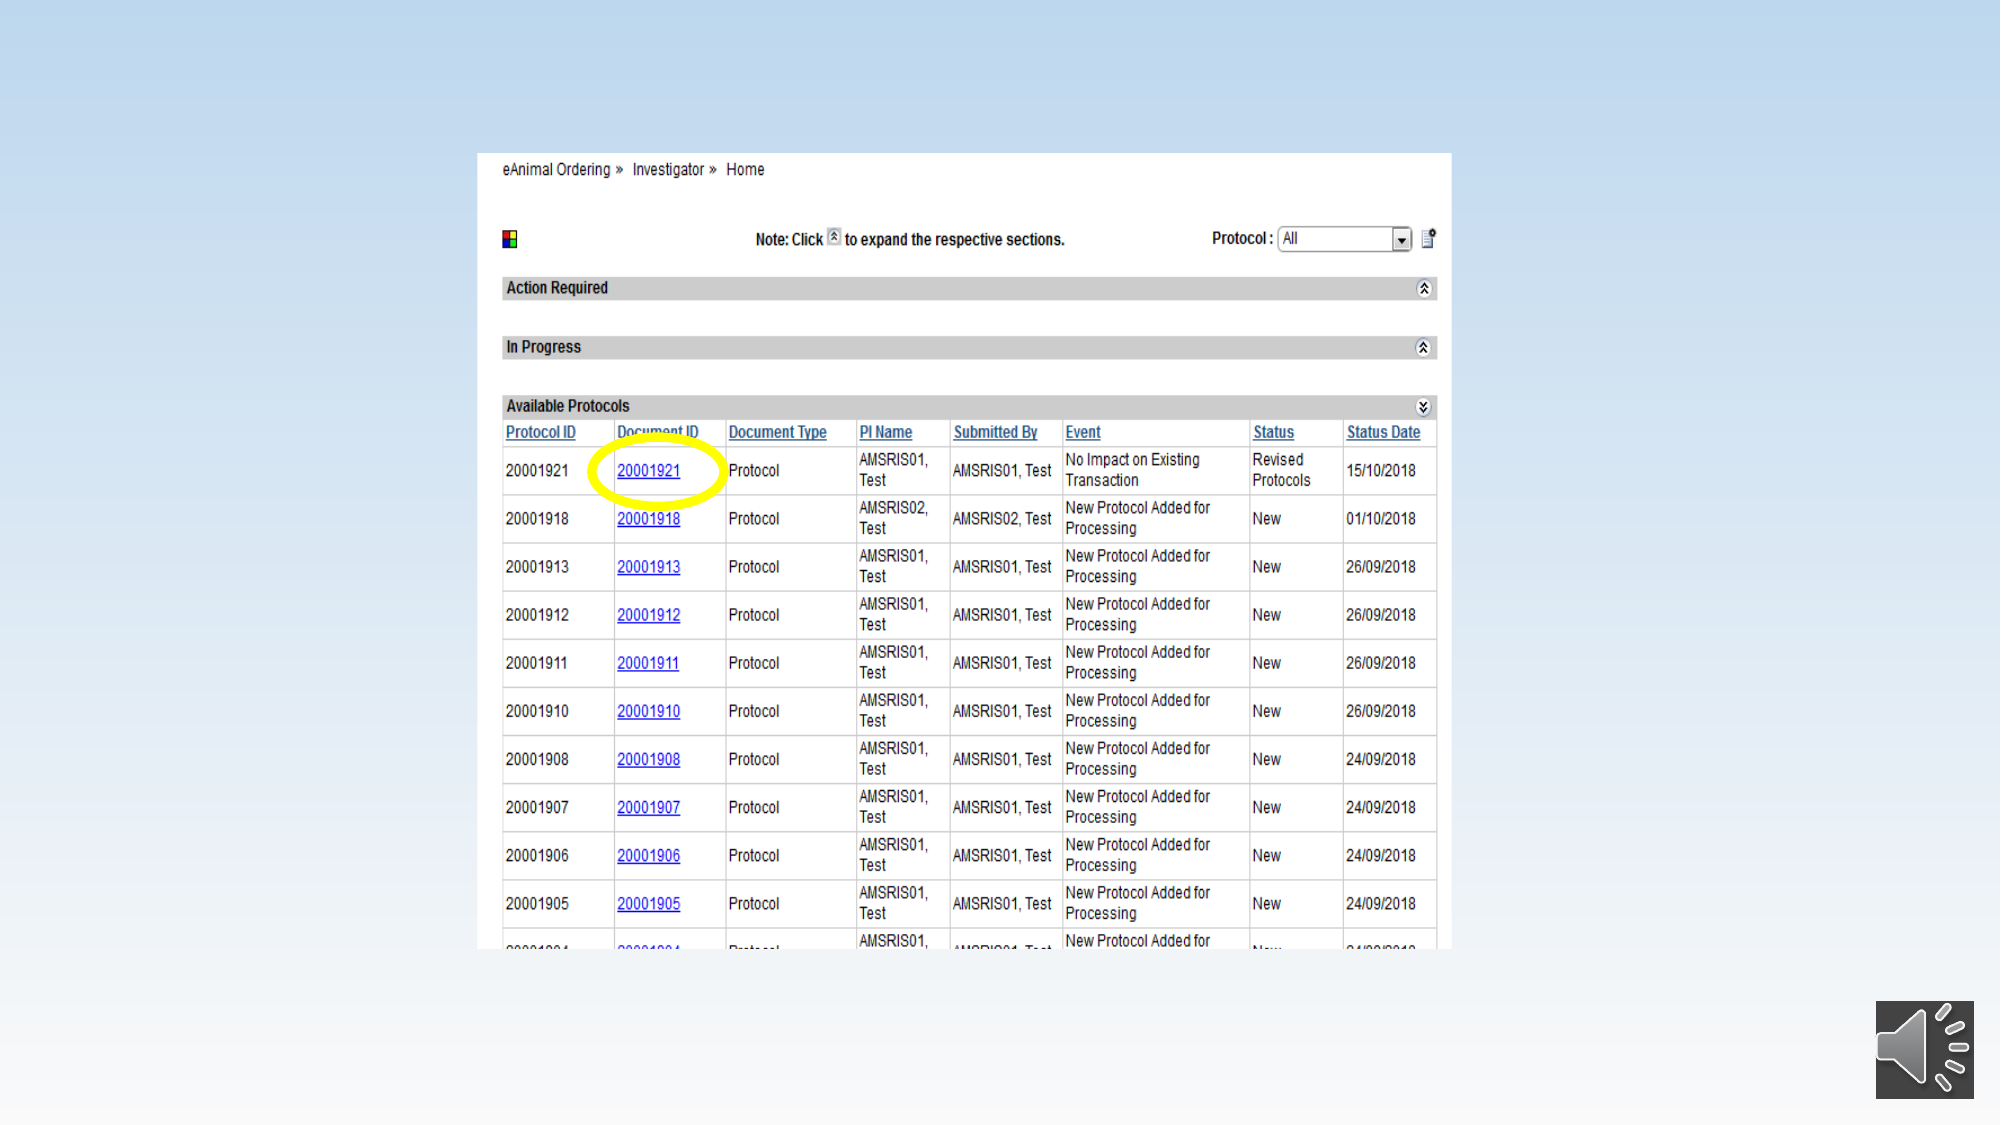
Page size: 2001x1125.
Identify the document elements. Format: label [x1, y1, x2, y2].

picture [1874, 999, 1975, 1100]
picture [477, 153, 1452, 949]
